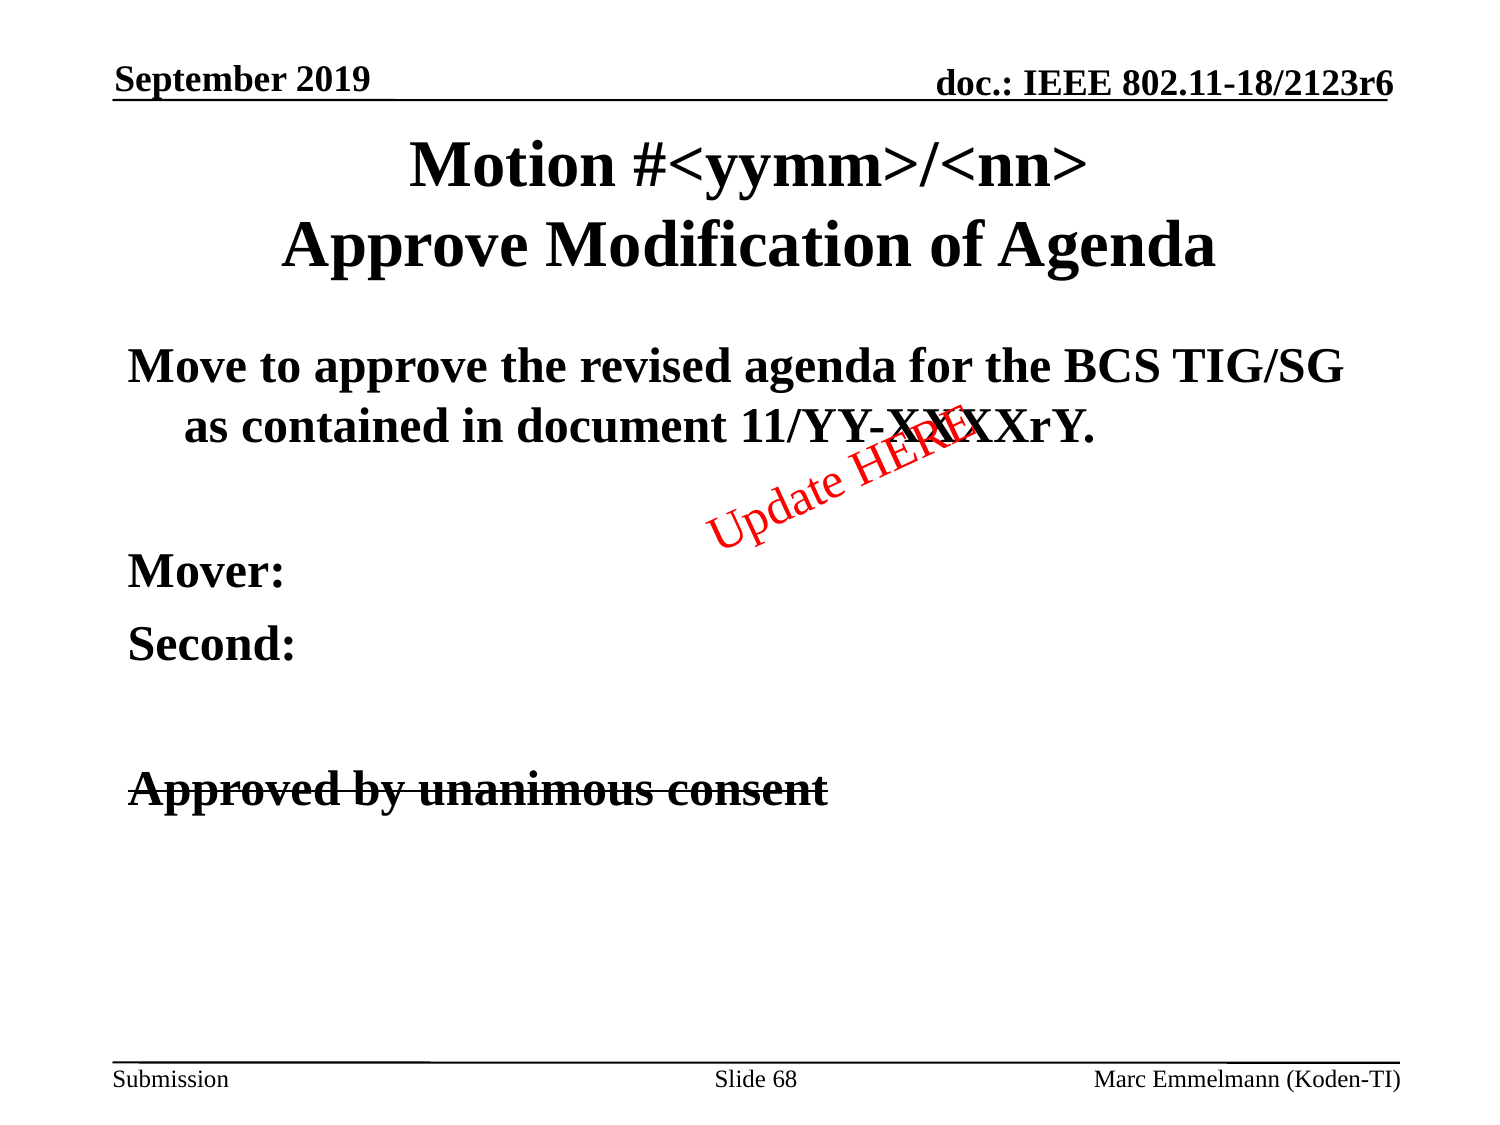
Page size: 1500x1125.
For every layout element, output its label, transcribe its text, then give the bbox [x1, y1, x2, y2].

title Motion #<yymm>/<nn> Approve Modification of Agenda [112, 112, 1388, 288]
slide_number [114, 54, 423, 100]
slide_number Slide 68 [712, 1061, 800, 1123]
text_box Update HERE [680, 373, 1000, 576]
list Move to approve the revised agenda for the BCS TIG/SG as contained in document 11/YY-XXXXrY. Mover: Second: Approved by unanimous consent [112, 324, 1388, 1000]
footer Marc Emmelmann (Koden-TI) [878, 1061, 1402, 1093]
